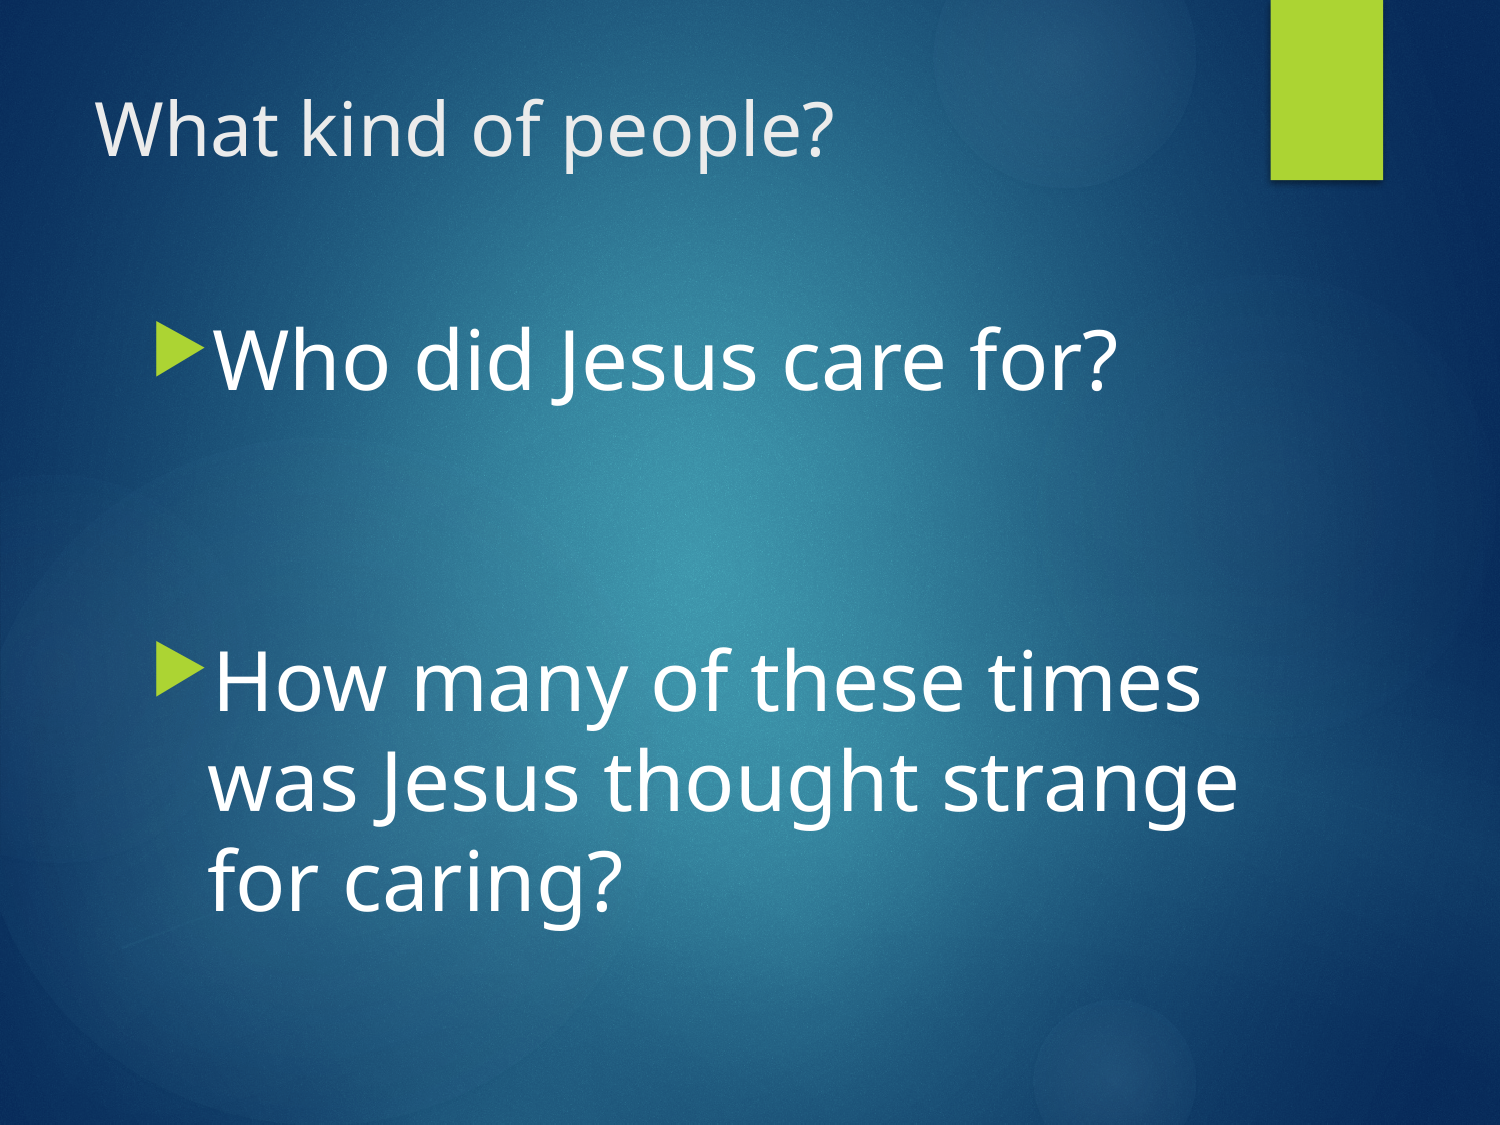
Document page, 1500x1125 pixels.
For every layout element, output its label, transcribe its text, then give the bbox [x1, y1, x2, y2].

title What kind of people? [79, 74, 1237, 196]
list Who did Jesus care for? How many of these times was Jesus thought strange for caring? [135, 299, 1274, 1083]
